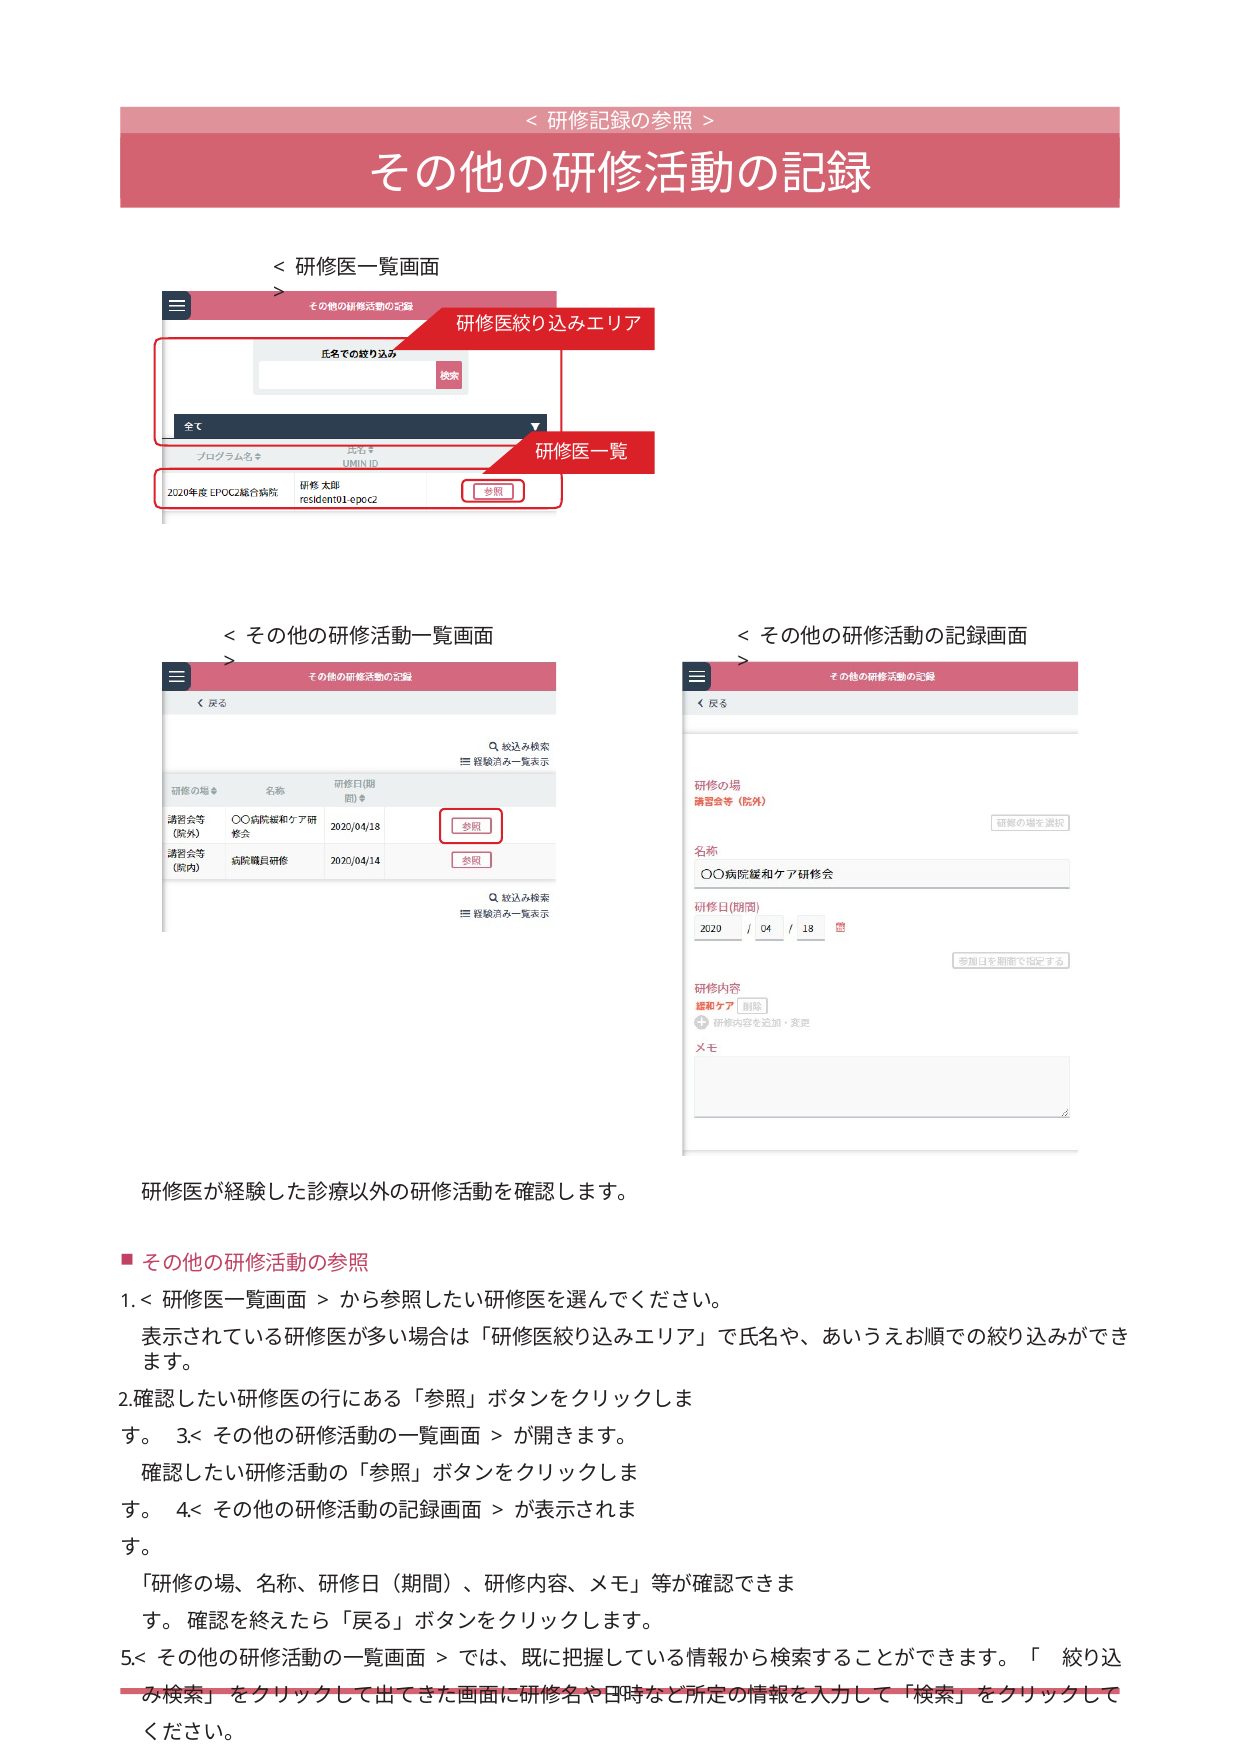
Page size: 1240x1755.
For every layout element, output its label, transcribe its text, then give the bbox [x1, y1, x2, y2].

text_box 研修医が経験した診療以外の研修活動を確認します。 その他の研修活動の参照 < 研修医一覧画面 > から参照したい研修医を選んでください。 表示されている研修医が多い場合は「研修医絞り込みエリア」で氏名や、あいうえお順での絞り込みができます。 確認したい研修医の行にある「参照」ボタンをクリックします。 3.< その他の研修活動の一覧画面 > が開きます。 確認したい研修活動の「参照」ボタンをクリックします。 4.< その他の研修活動の記録画面> が表示されます。 「研修の場、名称、研修日（期間）、研修内容、メモ」等が確認できます。 確認を終えたら「戻る」ボタンをクリックします。 5.< その他の研修活動の一覧画面 > では、既に把握している情報から検索することができます。「 絞り込み検索」 をクリックして出てきた画面に研修名や日時など所定の情報を入力して「検索」をクリックしてください。 [118, 1176, 1133, 1744]
text_box [682, 660, 1079, 1156]
text_box < 研修医一覧画面> [271, 251, 455, 304]
text_box < その他の研修活動の記録画面 > [735, 620, 1033, 673]
slide_number 10 [605, 1681, 634, 1755]
text_box < その他の研修活動一覧画面 > [221, 620, 500, 673]
text_box [440, 808, 502, 844]
text_box [162, 291, 390, 305]
text_box [162, 518, 557, 524]
text_box < 研修記録の参照 > [120, 106, 1120, 134]
text_box [120, 199, 1120, 208]
text_box [455, 291, 557, 303]
text_box [162, 662, 557, 932]
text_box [154, 307, 655, 509]
text_box その他の研修活動の記録 [120, 137, 1120, 199]
text_box 研修医絞り込みエリア [390, 303, 665, 334]
